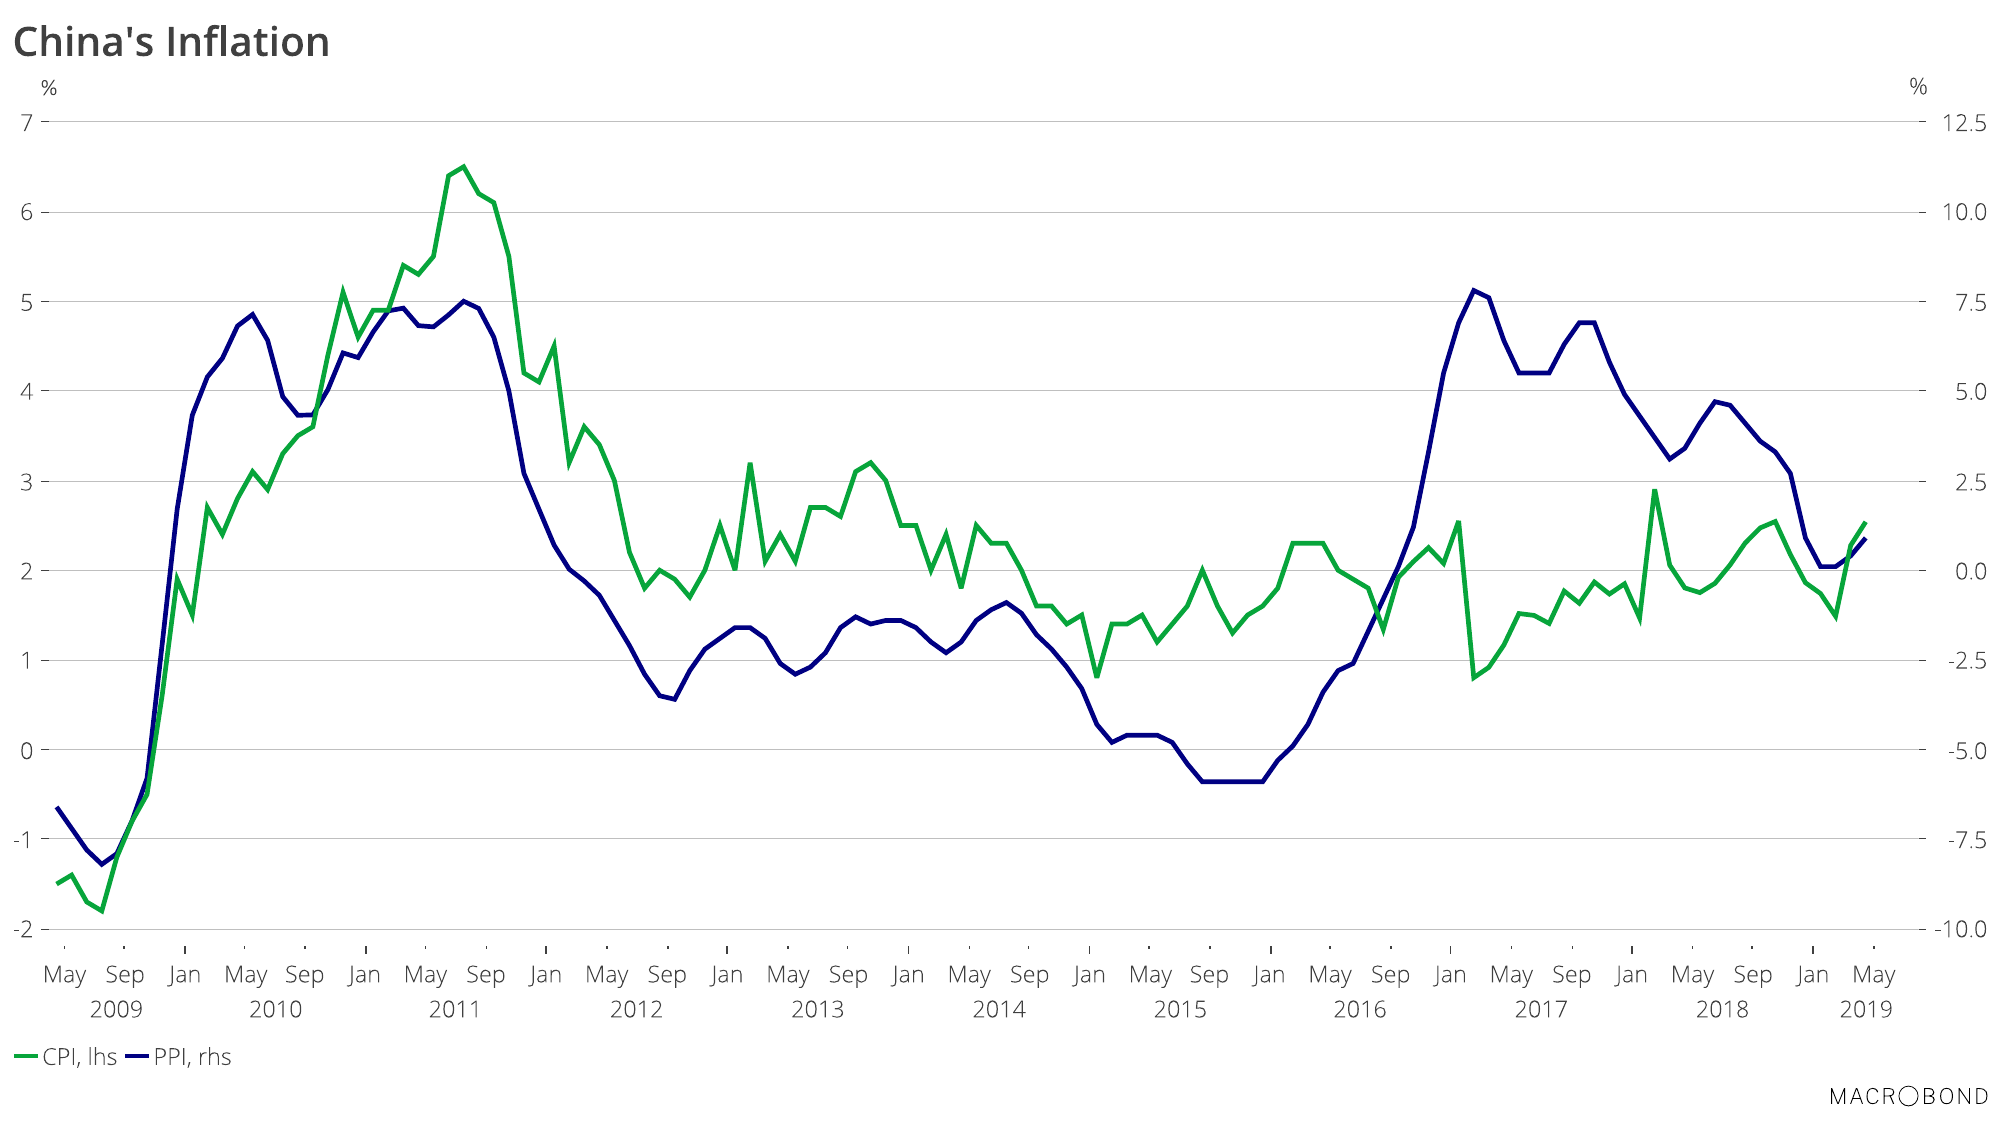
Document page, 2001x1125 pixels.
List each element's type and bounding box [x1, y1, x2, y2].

text_box [0, 0, 2000, 1125]
